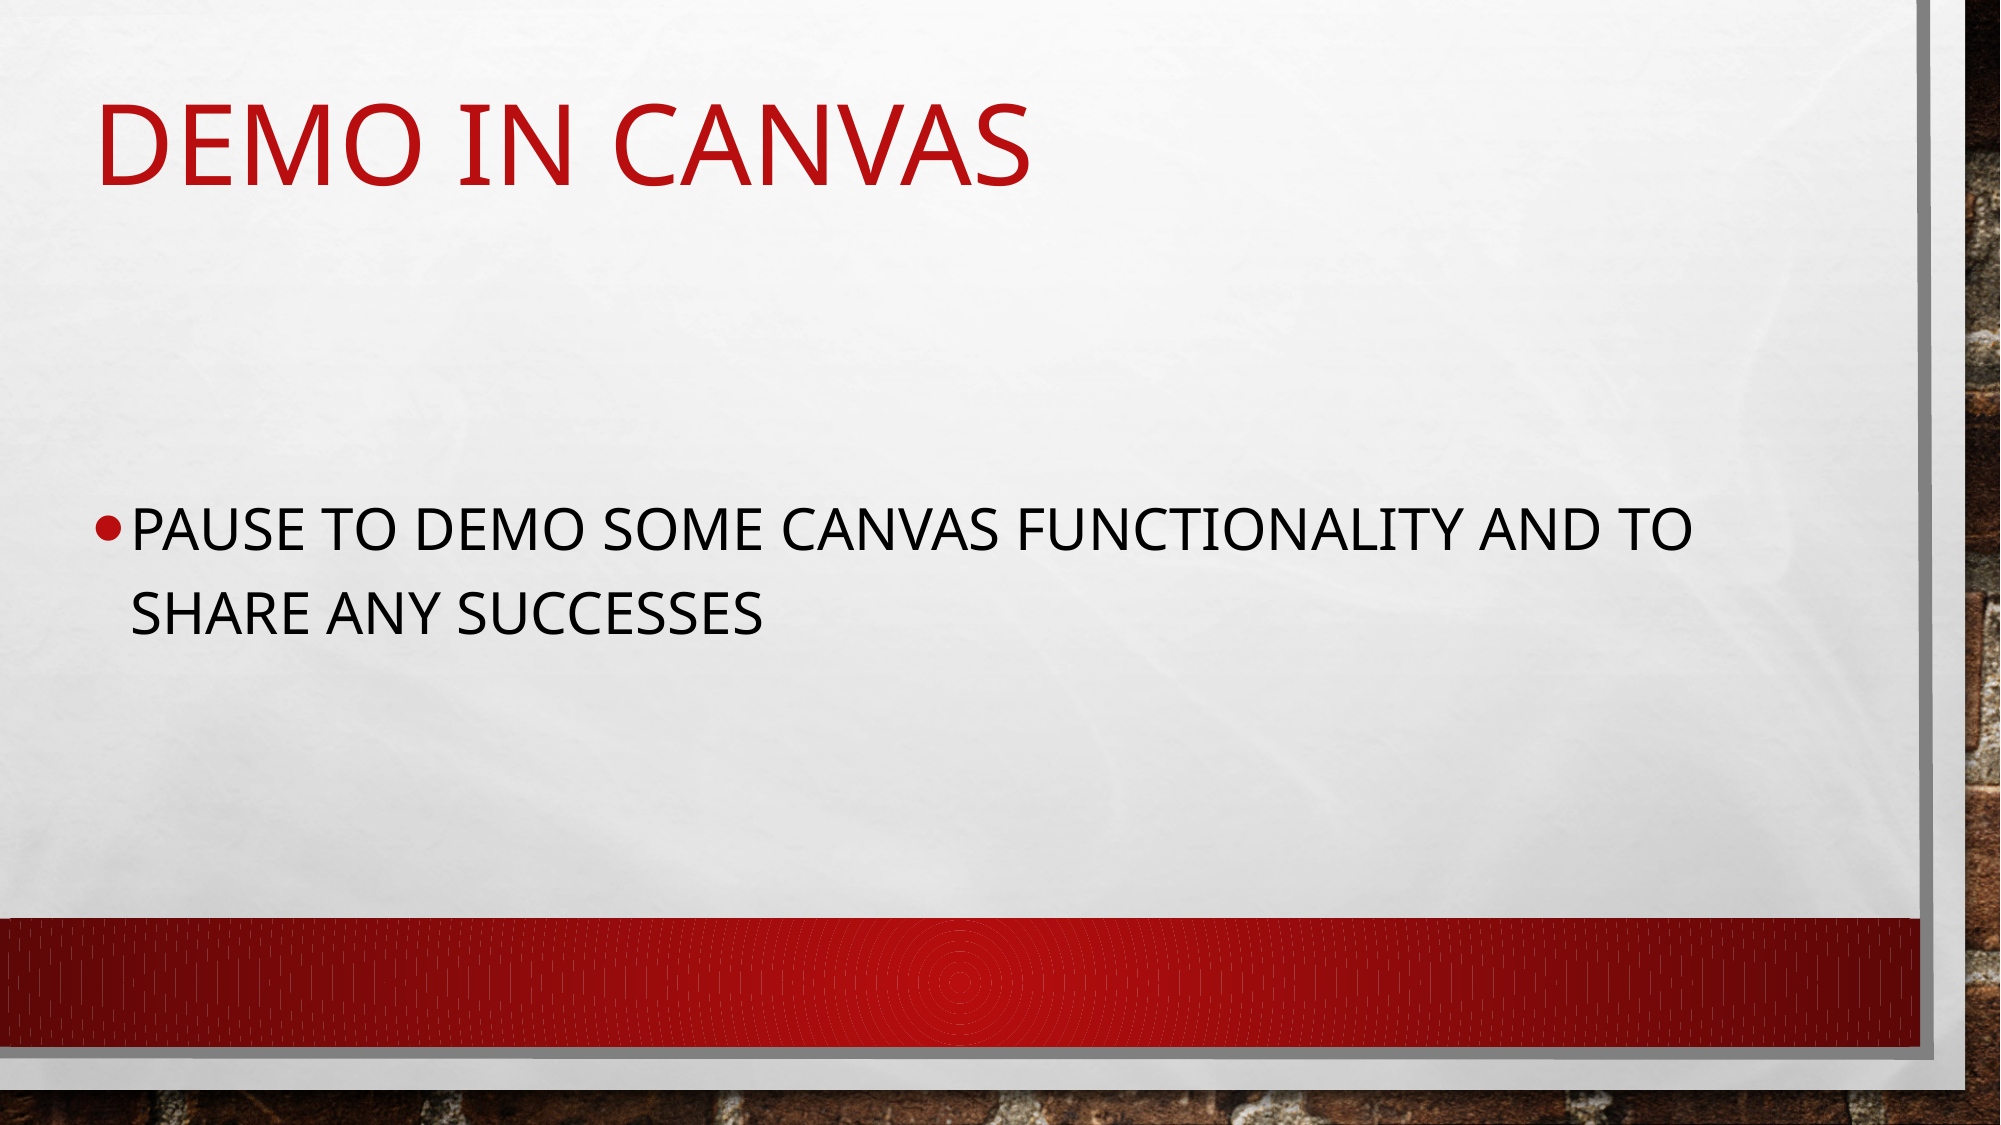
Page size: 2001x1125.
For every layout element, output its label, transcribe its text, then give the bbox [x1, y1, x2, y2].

title Demo in Canvas [77, 54, 1784, 244]
picture [0, 0, 2000, 1125]
list Pause to demo some canvas functionality and to share any successes [77, 290, 1783, 835]
